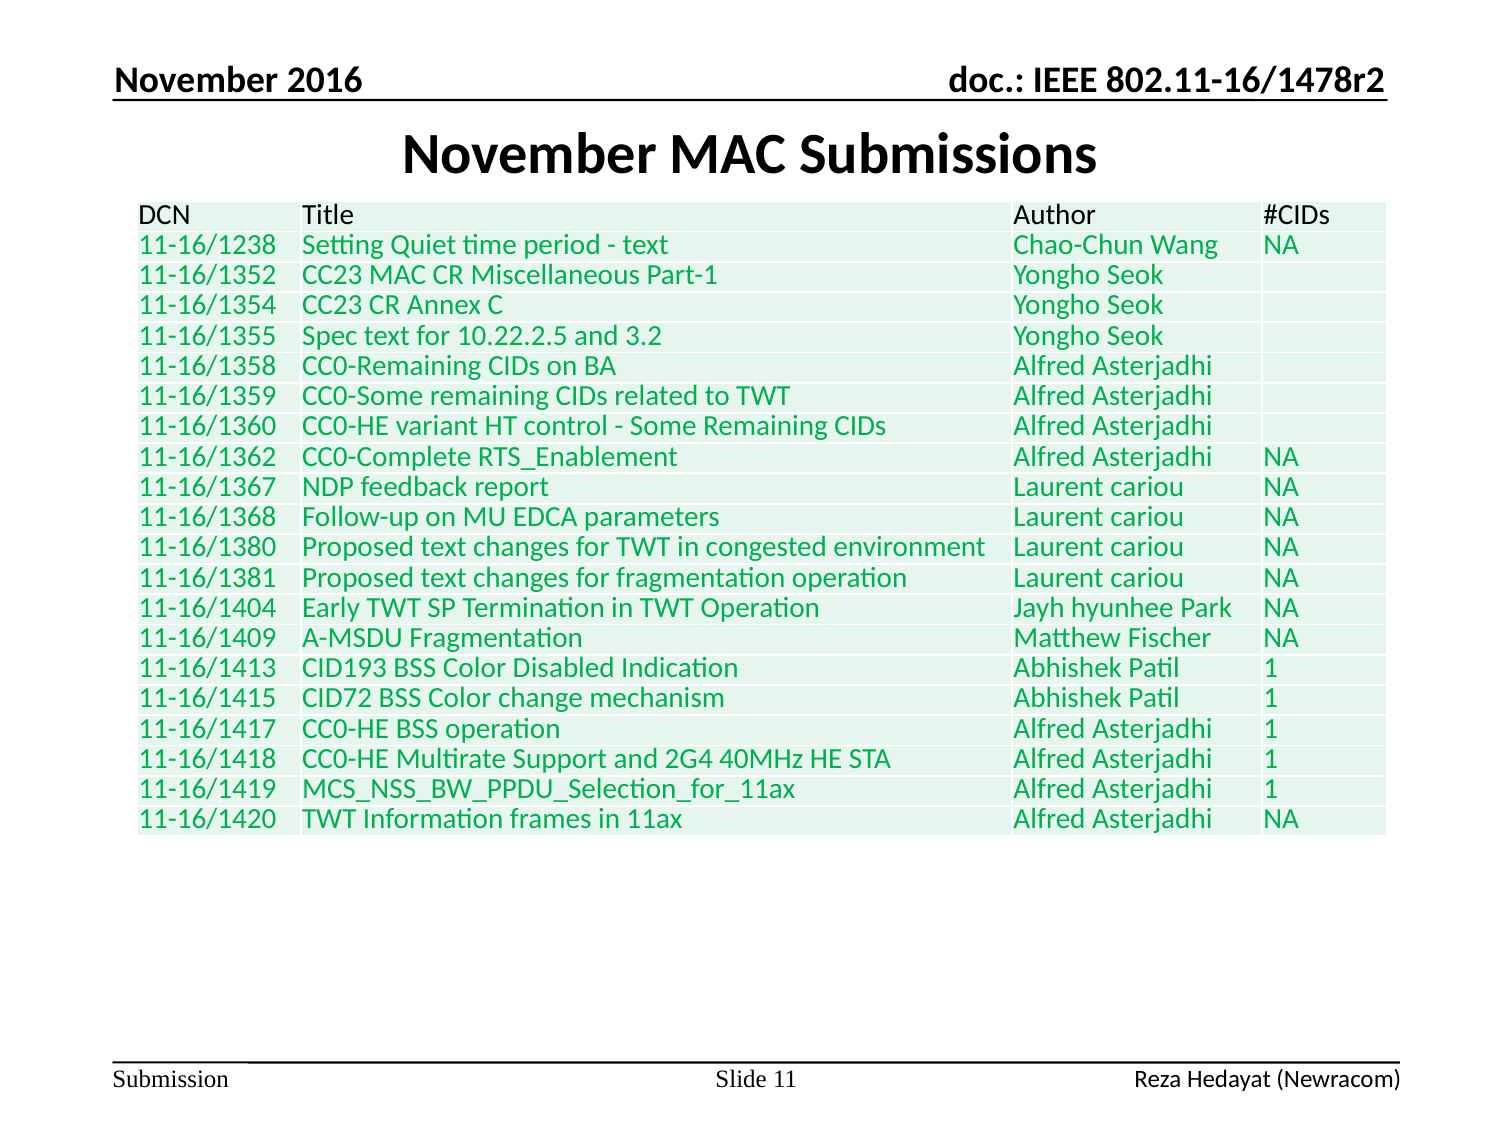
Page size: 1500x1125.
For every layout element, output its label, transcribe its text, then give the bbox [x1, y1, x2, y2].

table_cell CID193 BSS Color Disabled Indication [302, 656, 1011, 684]
table_cell NA [1263, 444, 1386, 472]
table_header DCN [138, 202, 300, 231]
table_cell NA [1263, 595, 1386, 624]
table_cell NA [1263, 474, 1386, 503]
table_cell Abhishek Patil [1013, 656, 1261, 684]
table_cell CC23 MAC CR Miscellaneous Part-1 [302, 263, 1011, 291]
table_cell Alfred Asterjadhi [1013, 384, 1261, 412]
table_cell 1 [1263, 686, 1386, 714]
table_header Title [302, 202, 1011, 231]
table_cell Alfred Asterjadhi [1013, 716, 1261, 745]
title November MAC Submissions [112, 75, 1388, 225]
table_cell NA [1263, 232, 1386, 261]
table_cell 11-16/1419 [138, 777, 300, 805]
table_cell Yongho Seok [1013, 293, 1261, 321]
table_cell 11-16/1415 [138, 686, 300, 714]
table_cell Follow-up on MU EDCA parameters [302, 505, 1011, 533]
table_cell CID72 BSS Color change mechanism [302, 686, 1011, 714]
table_cell [1263, 263, 1386, 291]
table_cell Matthew Fischer [1013, 625, 1261, 654]
table_cell Jayh hyunhee Park [1013, 595, 1261, 624]
table_cell 11-16/1355 [138, 323, 300, 352]
table_cell Alfred Asterjadhi [1013, 353, 1261, 382]
table_cell CC0-HE variant HT control - Some Remaining CIDs [302, 414, 1011, 442]
table_cell CC23 CR Annex C [302, 293, 1011, 321]
table_cell Spec text for 10.22.2.5 and 3.2 [302, 323, 1011, 352]
table_cell [1263, 293, 1386, 321]
table_cell 11-16/1418 [138, 746, 300, 775]
table_cell [1263, 323, 1386, 352]
table_cell Laurent cariou [1013, 565, 1261, 593]
table_cell CC0-Remaining CIDs on BA [302, 353, 1011, 382]
table_cell 11-16/1368 [138, 505, 300, 533]
table_cell Early TWT SP Termination in TWT Operation [302, 595, 1011, 624]
table_cell 11-16/1360 [138, 414, 300, 442]
table_cell 11-16/1358 [138, 353, 300, 382]
table_header Author [1013, 202, 1261, 231]
table_cell Laurent cariou [1013, 505, 1261, 533]
table_cell [1263, 384, 1386, 412]
table_cell CC0-Some remaining CIDs related to TWT [302, 384, 1011, 412]
table_cell 11-16/1354 [138, 293, 300, 321]
table_cell CC0-HE BSS operation [302, 716, 1011, 745]
table_cell 1 [1263, 777, 1386, 805]
table_cell 1 [1263, 716, 1386, 745]
table_cell NA [1263, 625, 1386, 654]
table_cell 11-16/1404 [138, 595, 300, 624]
footer Reza Hedayat (Newracom) [1125, 1061, 1402, 1093]
table_cell 11-16/1362 [138, 444, 300, 472]
table_cell 11-16/1367 [138, 474, 300, 503]
table_cell 11-16/1409 [138, 625, 300, 654]
table_cell NDP feedback report [302, 474, 1011, 503]
table_cell Alfred Asterjadhi [1013, 444, 1261, 472]
table_cell 1 [1263, 656, 1386, 684]
table_cell 11-16/1413 [138, 656, 300, 684]
table_cell NA [1263, 535, 1386, 563]
table_cell 11-16/1380 [138, 535, 300, 563]
table_cell Setting Quiet time period - text [302, 232, 1011, 261]
table_cell MCS_NSS_BW_PPDU_Selection_for_11ax [302, 777, 1011, 805]
table_cell CC0-HE Multirate Support and 2G4 40MHz HE STA [302, 746, 1011, 775]
table_cell Laurent cariou [1013, 474, 1261, 503]
table_cell 11-16/1420 [138, 807, 300, 835]
table_cell 11-16/1381 [138, 565, 300, 593]
table_cell 11-16/1359 [138, 384, 300, 412]
table_cell 11-16/1352 [138, 263, 300, 291]
table_cell 11-16/1417 [138, 716, 300, 745]
table_cell [1263, 353, 1386, 382]
table_cell Proposed text changes for TWT in congested environment [302, 535, 1011, 563]
table_cell Alfred Asterjadhi [1013, 777, 1261, 805]
table_cell A-MSDU Fragmentation [302, 625, 1011, 654]
table_cell NA [1263, 565, 1386, 593]
table_cell Laurent cariou [1013, 535, 1261, 563]
table_cell Yongho Seok [1013, 263, 1261, 291]
table_cell Chao-Chun Wang [1013, 232, 1261, 261]
table_cell TWT Information frames in 11ax [302, 807, 1011, 835]
table_cell Abhishek Patil [1013, 686, 1261, 714]
table_cell [1263, 414, 1386, 442]
table_cell NA [1263, 505, 1386, 533]
table_cell Yongho Seok [1013, 323, 1261, 352]
table_cell Alfred Asterjadhi [1013, 746, 1261, 775]
table_cell CC0-Complete RTS_Enablement [302, 444, 1011, 472]
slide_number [114, 54, 372, 101]
table_cell Alfred Asterjadhi [1013, 807, 1261, 835]
slide_number Slide 11 [712, 1061, 800, 1093]
table_cell Proposed text changes for fragmentation operation [302, 565, 1011, 593]
table_cell NA [1263, 807, 1386, 835]
table_header #CIDs [1263, 202, 1386, 231]
table_cell 1 [1263, 746, 1386, 775]
table_cell Alfred Asterjadhi [1013, 414, 1261, 442]
table_cell 11-16/1238 [138, 232, 300, 261]
